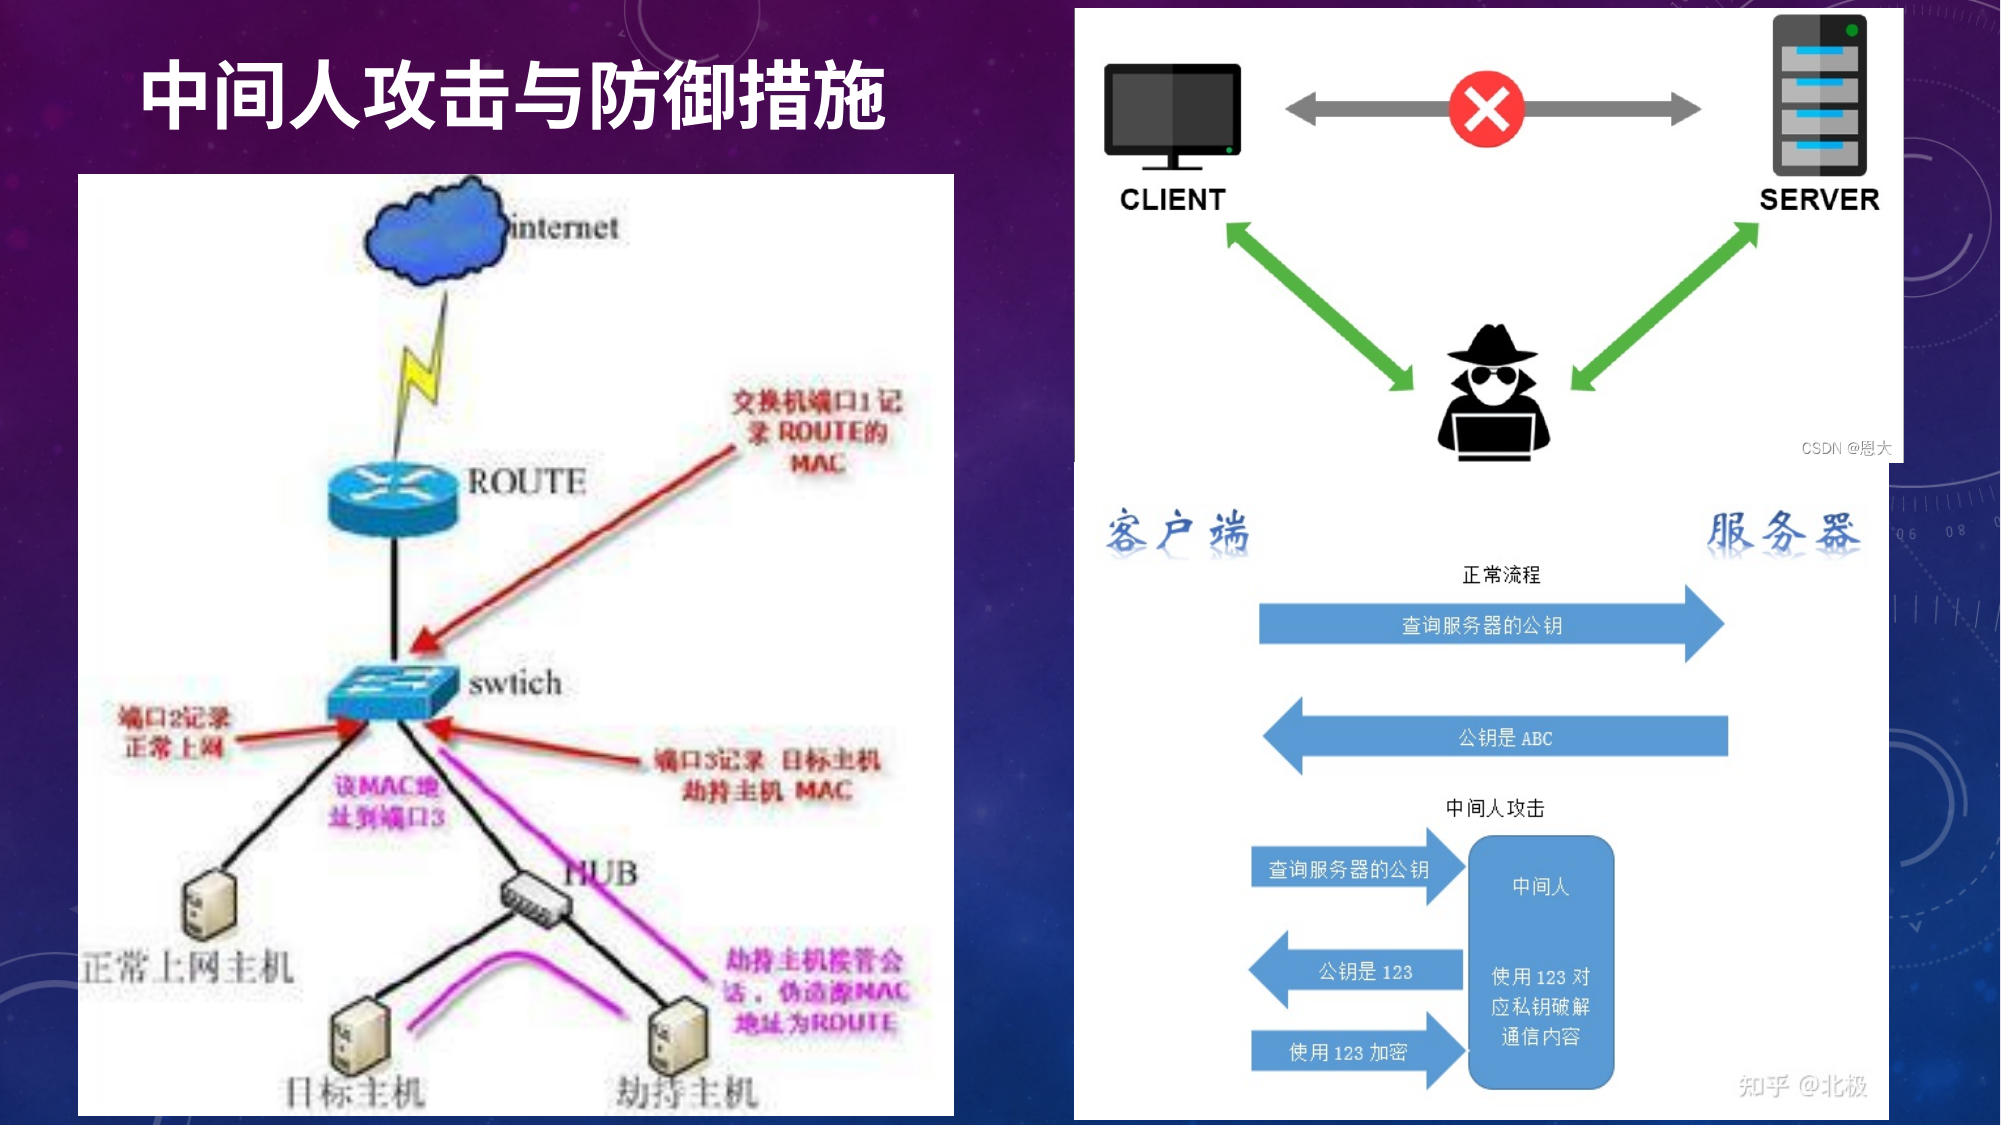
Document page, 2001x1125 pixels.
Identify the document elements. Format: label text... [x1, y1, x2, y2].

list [78, 174, 954, 1116]
picture [0, 0, 2001, 1125]
title 中间人攻击与防御措施 [122, 31, 1068, 156]
